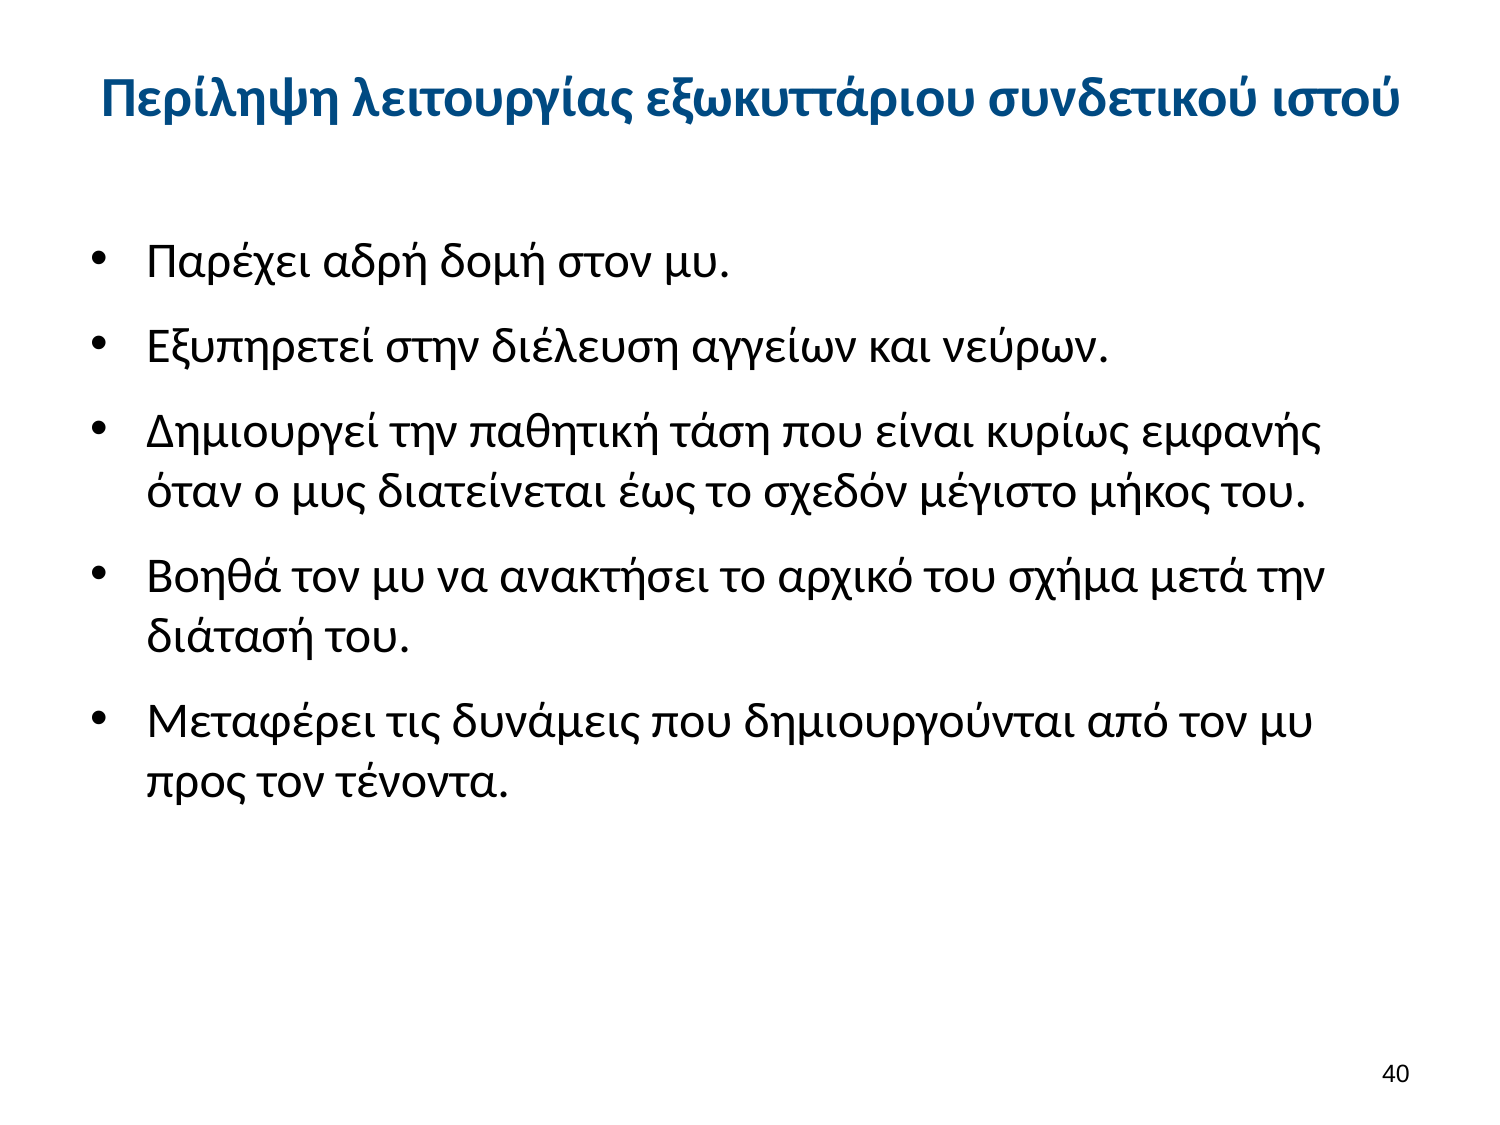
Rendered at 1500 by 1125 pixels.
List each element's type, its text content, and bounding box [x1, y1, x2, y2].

title Περίληψη λειτουργίας εξωκυττάριου συνδετικού ιστού [76, 19, 1427, 169]
list Παρέχει αδρή δομή στον μυ. Εξυπηρετεί στην διέλευση αγγείων και νεύρων. Δημιουργεί την παθητική τάση που είναι κυρίως εμφανής όταν ο μυς διατείνεται έως το σχεδόν μέγιστο μήκος του. Βοηθά τον μυ να ανακτήσει το αρχικό του σχήμα μετά την διάτασή του. Μεταφέρει τις δυνάμεις που δημιουργούνται από τον μυ προς τον τένοντα. [75, 219, 1425, 1024]
slide_number 39 [1074, 1042, 1425, 1103]
